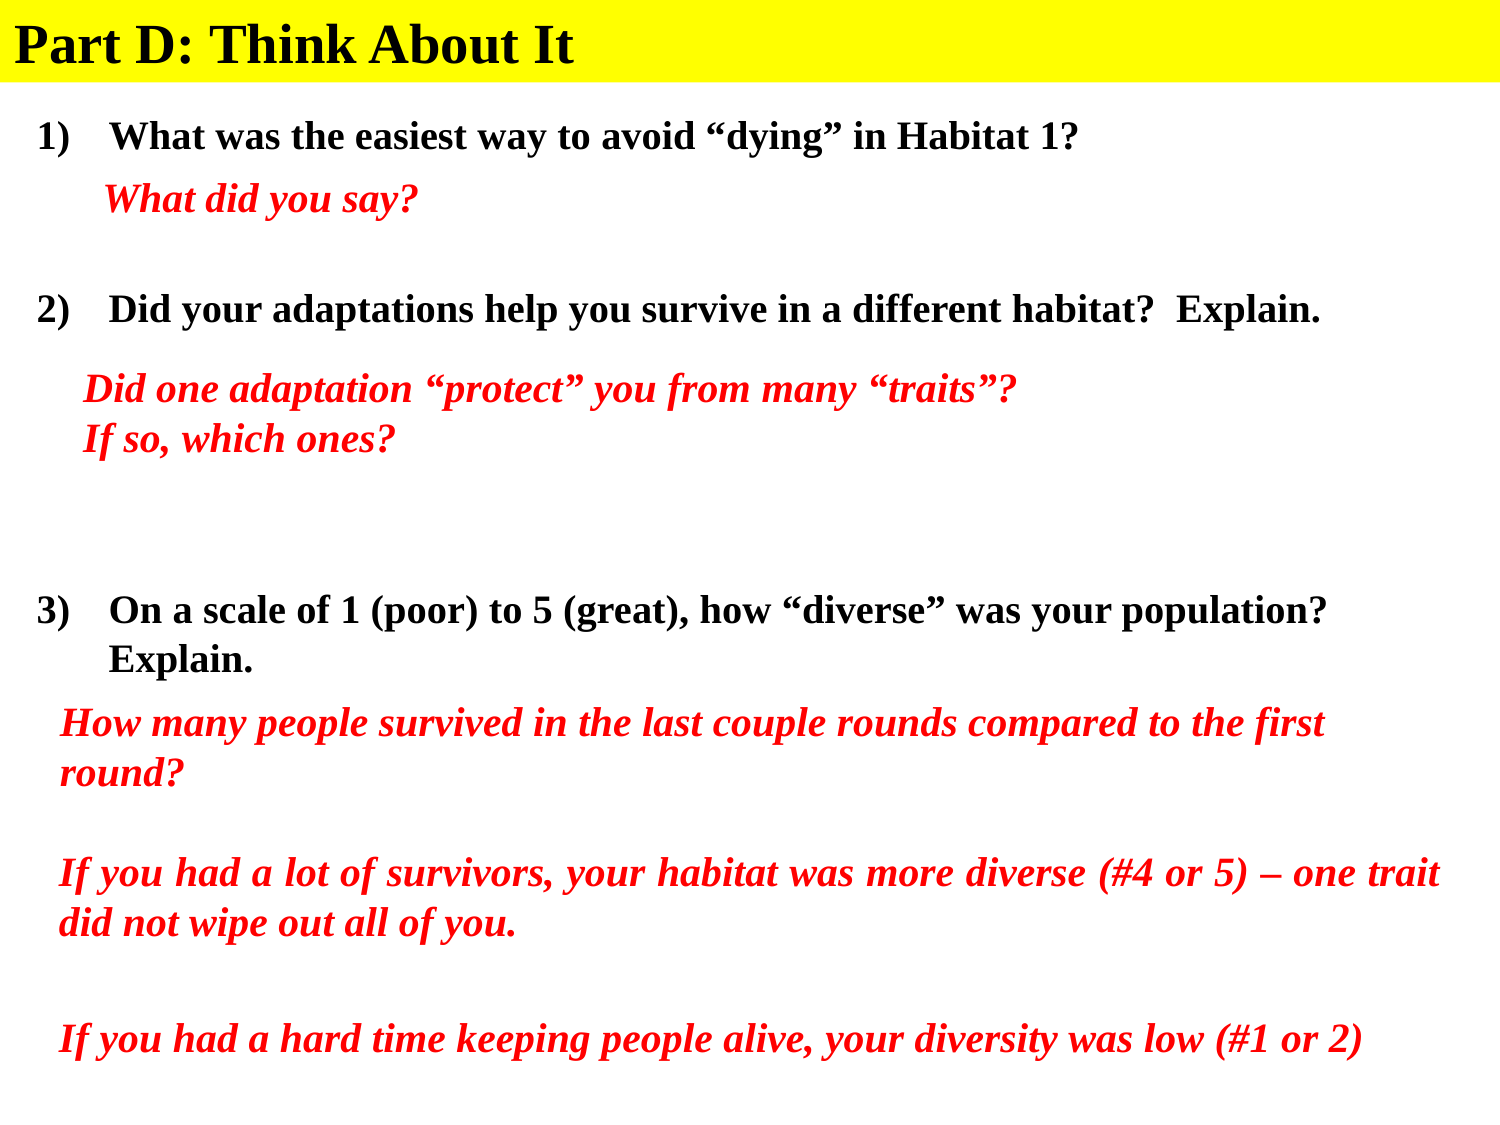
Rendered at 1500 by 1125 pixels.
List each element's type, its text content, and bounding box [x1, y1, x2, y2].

text_box If you had a lot of survivors, your habitat was more diverse (#4 or 5) – one trait did not wipe out all of you. If you had a hard time keeping people alive, your diversity was low (#1 or 2) [44, 837, 1456, 1069]
text_box How many people survived in the last couple rounds compared to the first round? [45, 687, 1457, 803]
text_box Did one adaptation “protect” you from many “traits”? If so, which ones? [68, 353, 1264, 469]
text_box Part D: Think About It [0, 0, 1500, 83]
text_box What was the easiest way to avoid “dying” in Habitat 1? Did your adaptations help you survive in a different habitat? Explain. On a scale of 1 (poor) to 5 (great), how “diverse” was your population? Explain. [23, 102, 1435, 687]
text_box What did you say? [87, 163, 544, 229]
